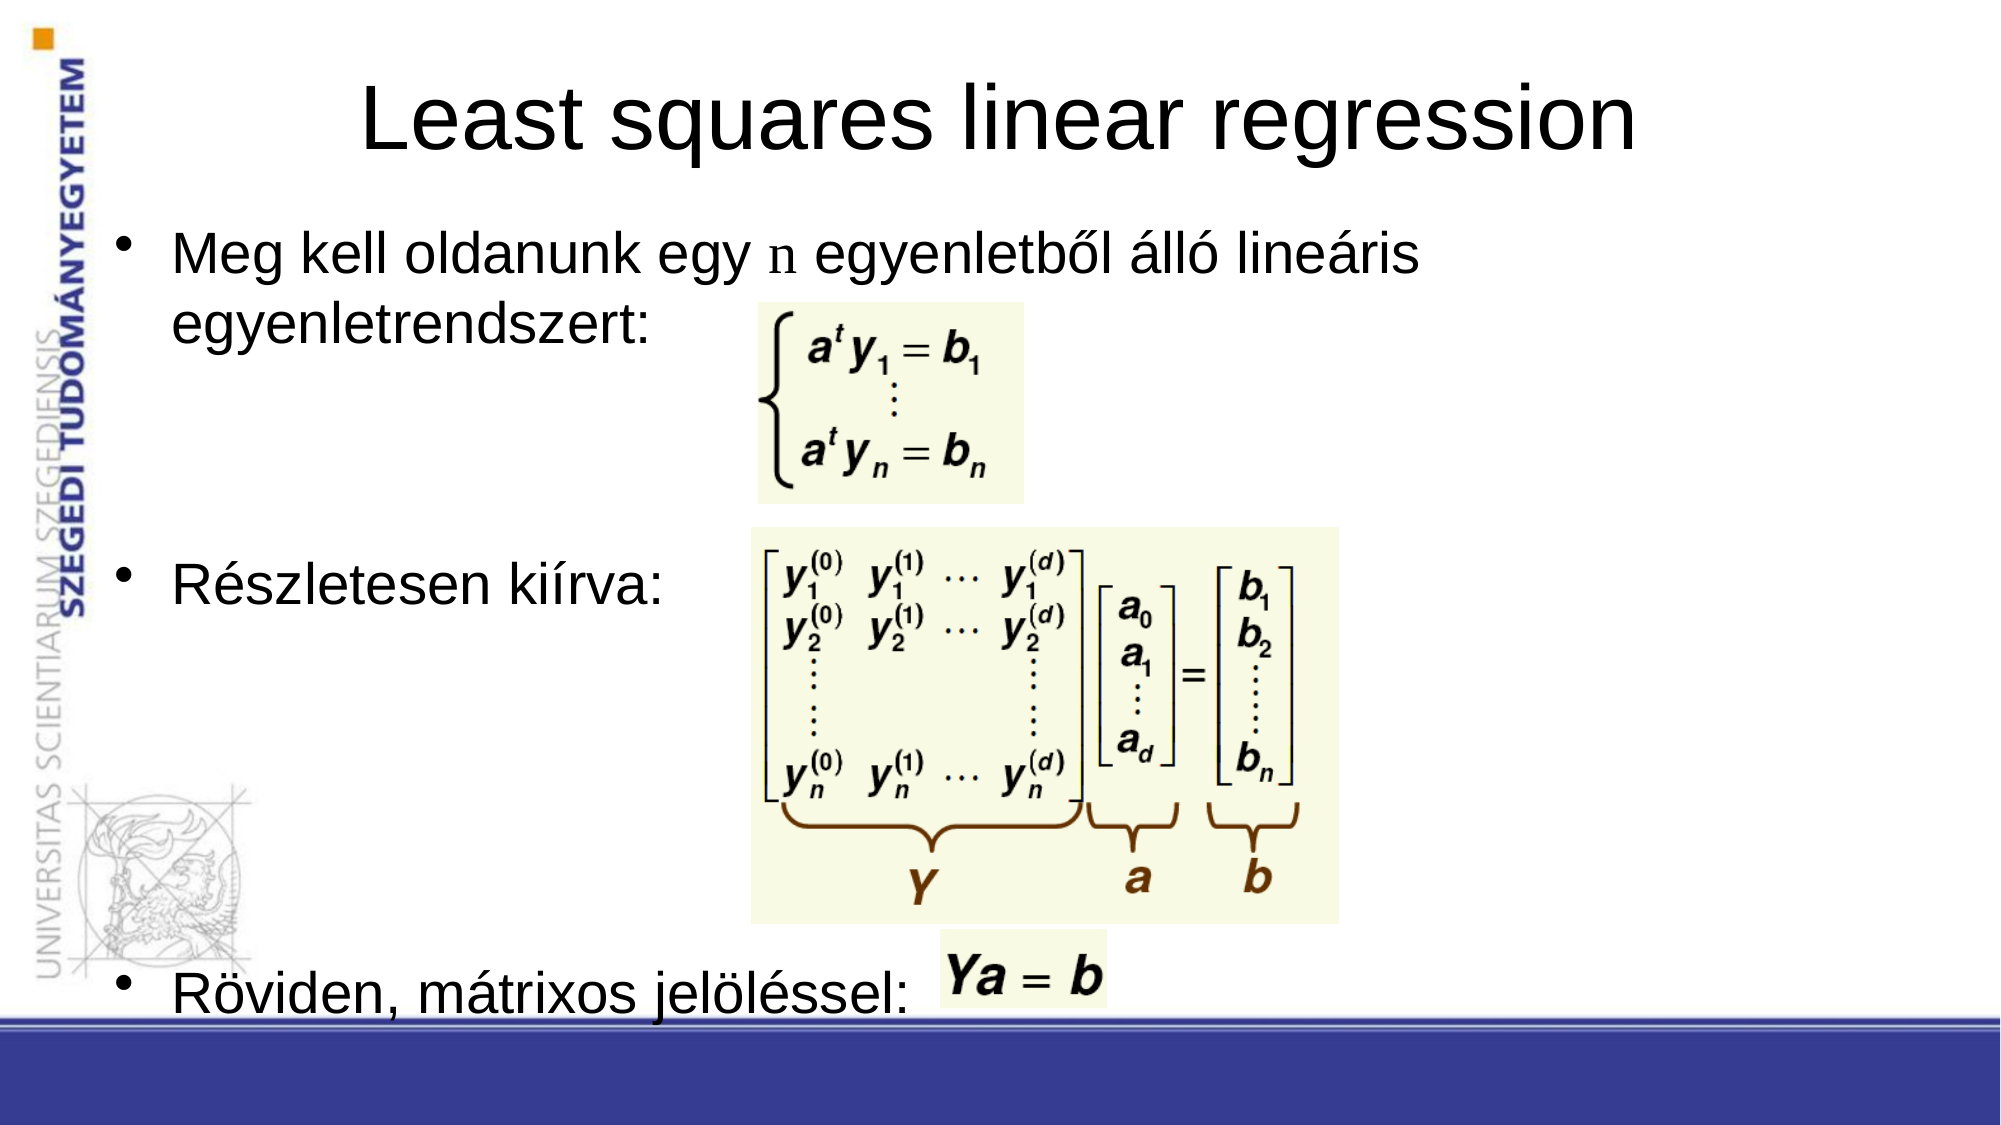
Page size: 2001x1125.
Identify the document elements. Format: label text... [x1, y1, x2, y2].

picture [0, 0, 2001, 1125]
title Least squares linear regression [99, 19, 1900, 207]
list Meg kell oldanunk egy n egyenletből álló lineáris egyenletrendszert: Részletesen kiírva: Röviden, mátrixos jelöléssel: [99, 208, 1900, 951]
